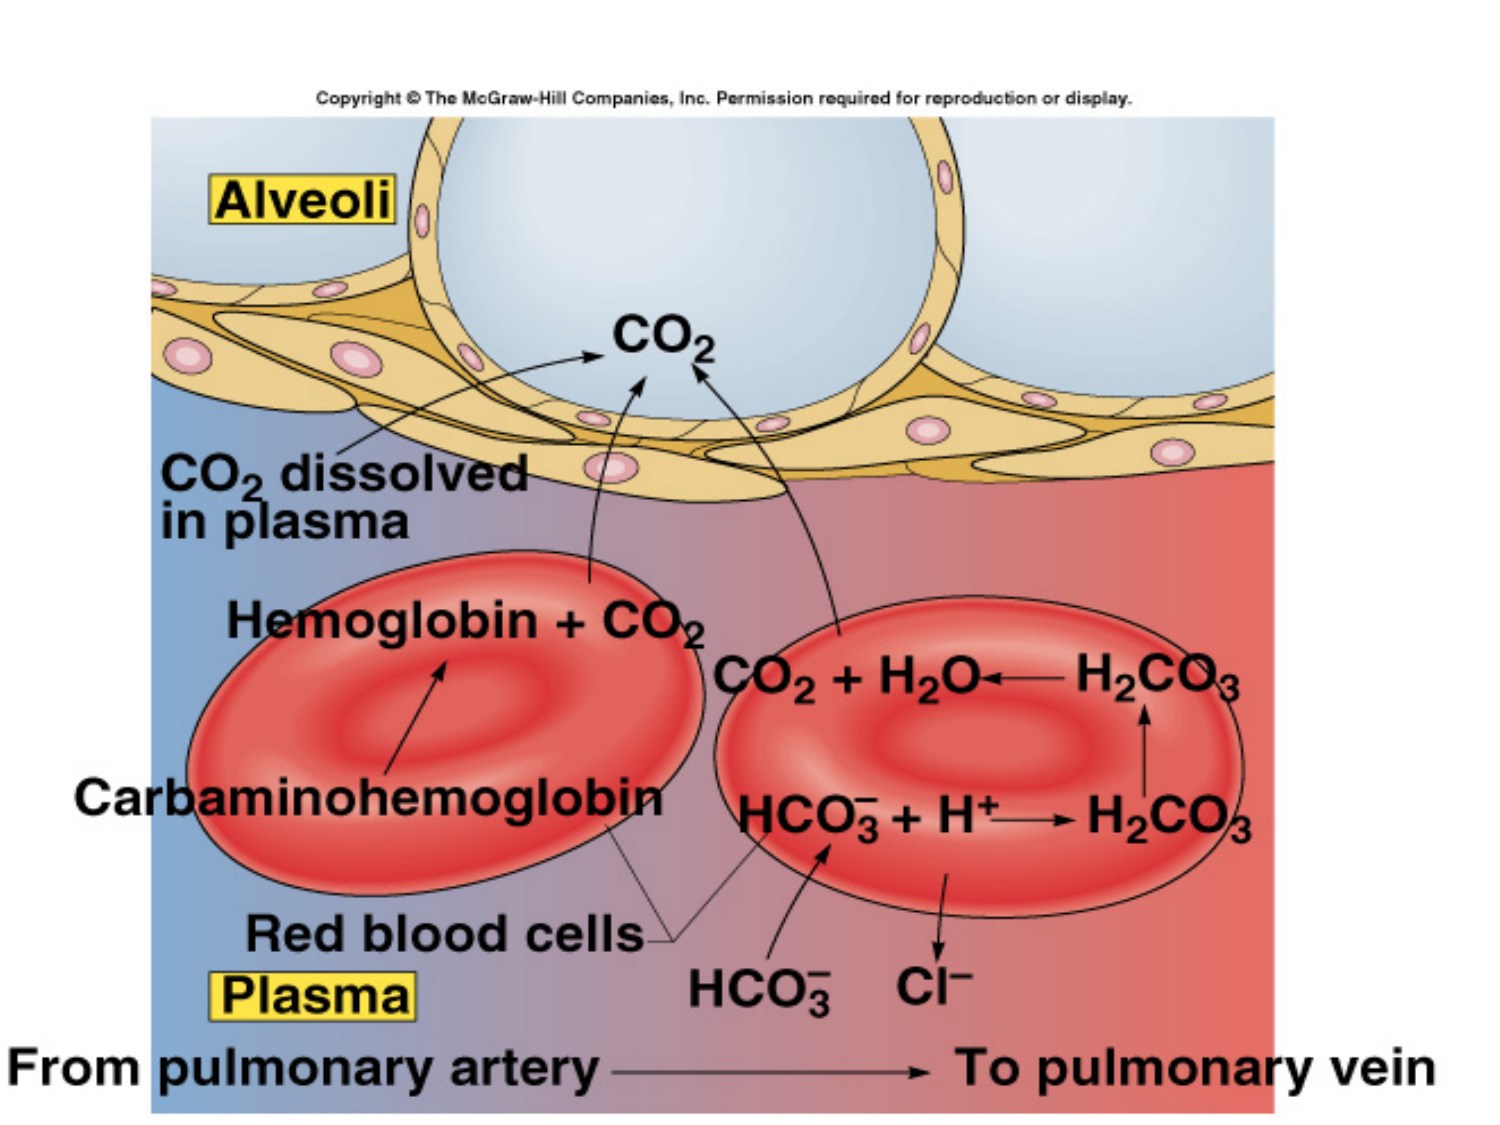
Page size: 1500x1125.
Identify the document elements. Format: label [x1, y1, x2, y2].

picture [0, 87, 1451, 1125]
